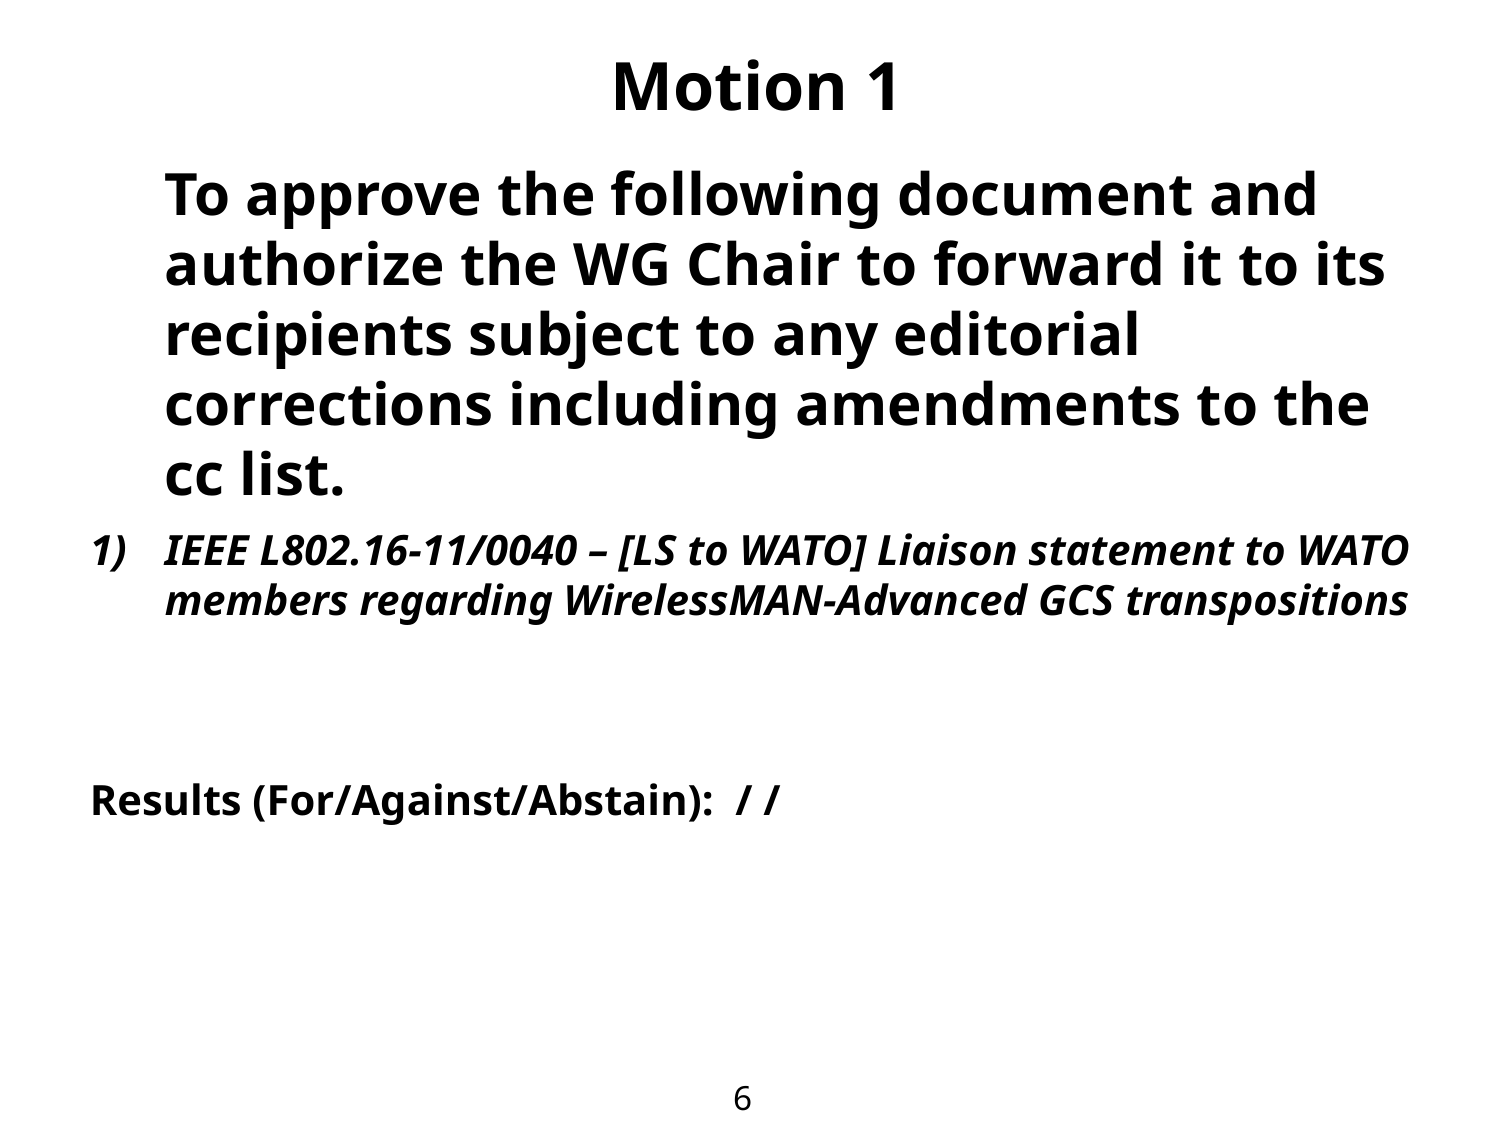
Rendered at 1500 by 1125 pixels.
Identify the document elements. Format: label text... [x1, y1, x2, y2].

text_box Motion 1 [74, 36, 1425, 149]
text_box To approve the following document and authorize the WG Chair to forward it to its recipients subject to any editorial corrections including amendments to the cc list. IEEE L802.16-11/0040 – [LS to WATO] Liaison statement to WATO members regarding WirelessMAN-Advanced GCS transpositions Results (For/Against/Abstain): / / [74, 149, 1425, 1063]
